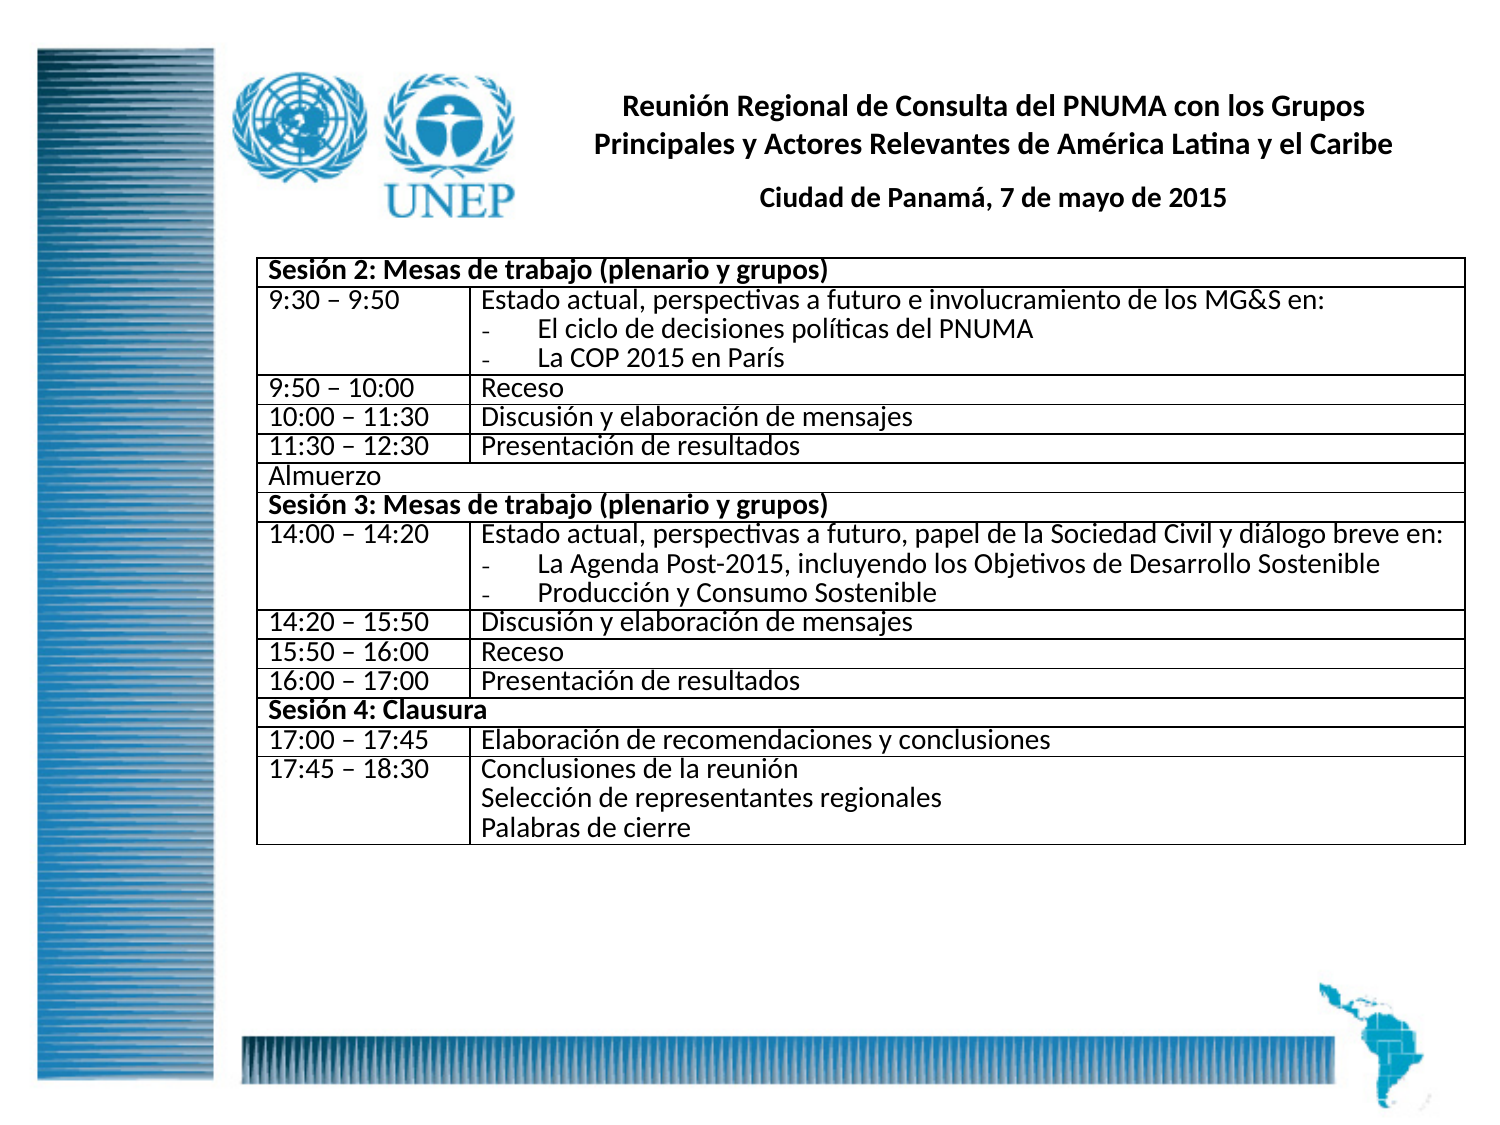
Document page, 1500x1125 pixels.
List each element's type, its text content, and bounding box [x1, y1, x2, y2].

table_cell 17:45 – 18:30 [258, 757, 469, 844]
table_cell Receso [471, 376, 1464, 404]
table_cell Estado actual, perspectivas a futuro e involucramiento de los MG&S en: El ciclo de decisiones políticas del PNUMA La COP 2015 en París [471, 288, 1464, 374]
table_cell Discusión y elaboración de mensajes [471, 611, 1464, 638]
table_cell Discusión y elaboración de mensajes [471, 405, 1464, 433]
table_cell Sesión 3: Mesas de trabajo (plenario y grupos) [258, 493, 1464, 521]
table_cell Presentación de resultados [471, 669, 1464, 697]
table_cell Sesión 4: Clausura [258, 699, 1464, 726]
table_cell 14:20 – 15:50 [258, 611, 469, 638]
table_cell 14:00 – 14:20 [258, 523, 469, 609]
title Reunión Regional de Consulta del PNUMA con los Grupos Principales y Actores Relevantes de América Latina y el Caribe [562, 58, 1425, 117]
table_cell 9:50 – 10:00 [258, 376, 469, 404]
table_header Sesión 2: Mesas de trabajo (plenario y grupos) [258, 259, 1464, 286]
table_cell Almuerzo [258, 464, 1464, 492]
table_cell 17:00 – 17:45 [258, 728, 469, 756]
table_cell Estado actual, perspectivas a futuro, papel de la Sociedad Civil y diálogo breve en: La Agenda Post-2015, incluyendo los Objetivos de Desarrollo Sostenible Producción y Consumo Sostenible [471, 523, 1464, 609]
table_cell Receso [471, 640, 1464, 668]
table_cell 16:00 – 17:00 [258, 669, 469, 697]
table_cell 10:00 – 11:30 [258, 405, 469, 433]
table_cell 9:30 – 9:50 [258, 288, 469, 374]
text_box Ciudad de Panamá, 7 de mayo de 2015 [562, 117, 1425, 257]
table_cell Conclusiones de la reunión Selección de representantes regionales Palabras de cierre [471, 757, 1464, 844]
table_cell Presentación de resultados [471, 435, 1464, 462]
picture [0, 0, 1500, 1125]
table_cell 11:30 – 12:30 [258, 435, 469, 462]
table_cell 15:50 – 16:00 [258, 640, 469, 668]
table_cell Elaboración de recomendaciones y conclusiones [471, 728, 1464, 756]
